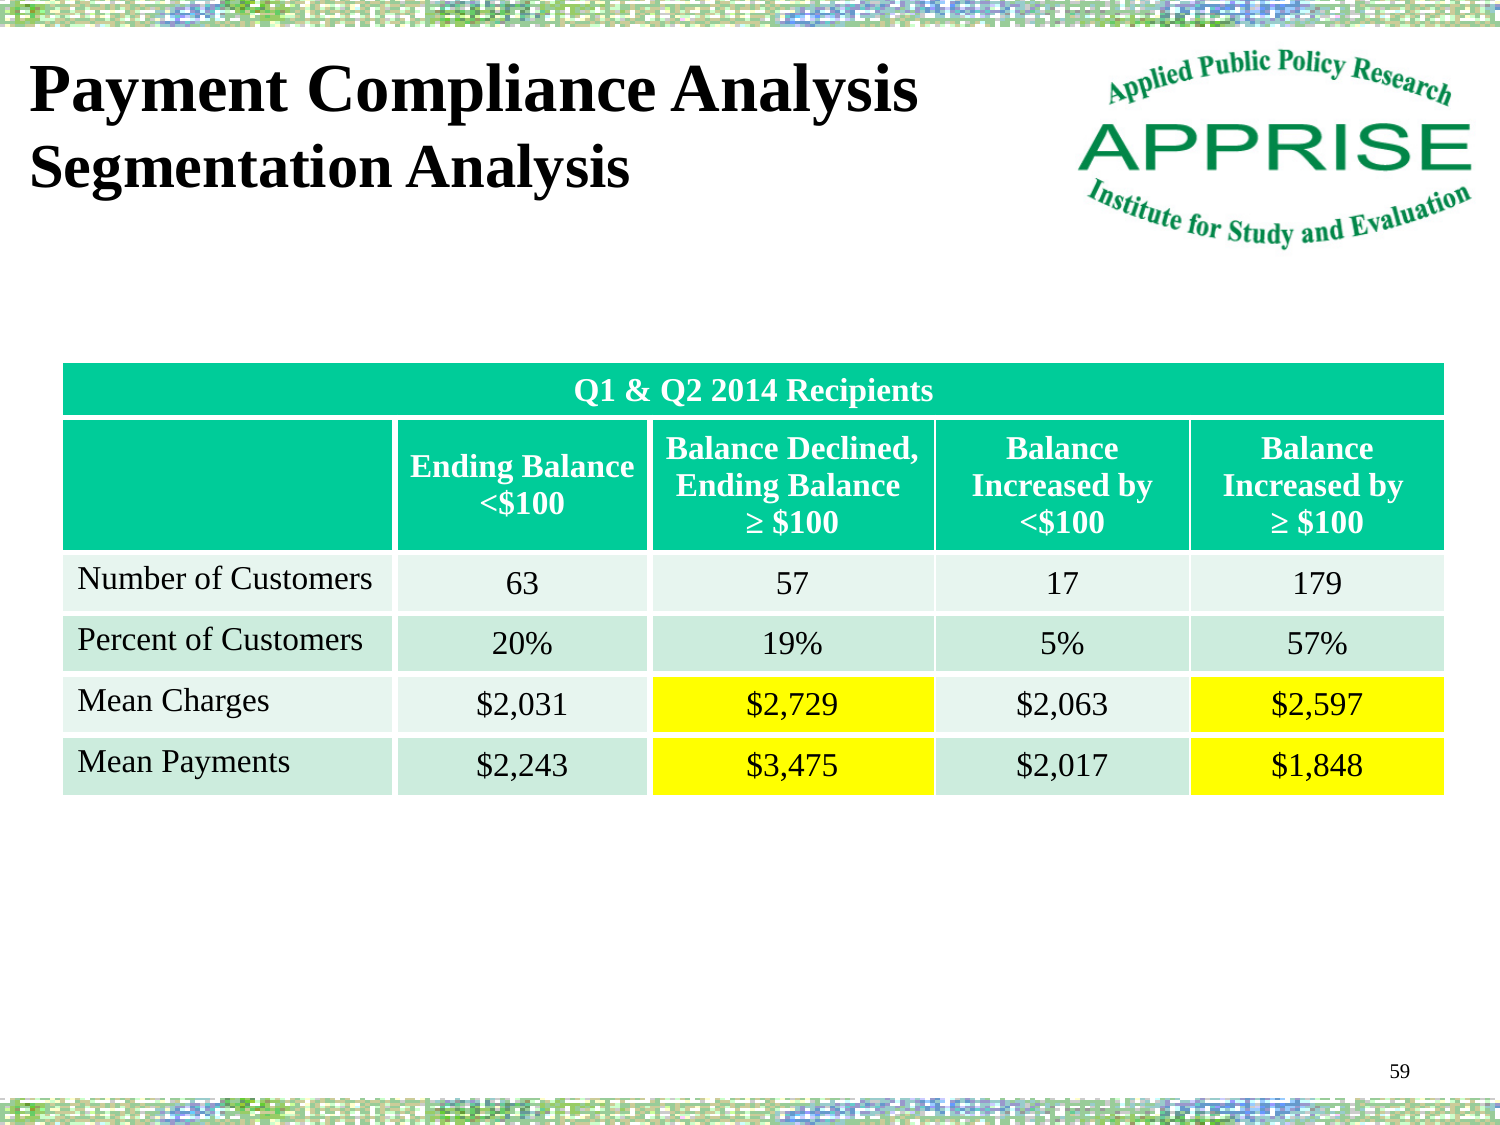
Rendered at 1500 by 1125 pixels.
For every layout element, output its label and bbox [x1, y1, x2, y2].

table_cell [653, 677, 934, 732]
table_cell [936, 616, 1189, 671]
table_cell [936, 738, 1189, 795]
picture [0, 0, 1500, 276]
table_cell [1191, 677, 1444, 732]
picture [0, 1098, 1500, 1125]
table_cell [653, 420, 934, 550]
table_cell [63, 677, 392, 732]
title [14, 27, 1049, 216]
table_cell [1191, 616, 1444, 671]
table_cell [936, 677, 1189, 732]
table_cell [653, 738, 934, 795]
table_cell [63, 420, 392, 550]
table_cell [398, 555, 647, 611]
table_cell [398, 738, 647, 795]
table_cell [936, 420, 1189, 550]
table_cell [63, 555, 392, 611]
text_box [1374, 1050, 1463, 1090]
table_cell [398, 420, 647, 550]
table_cell [1191, 420, 1444, 550]
table_header [63, 363, 1444, 415]
table_cell [63, 616, 392, 671]
table_cell [936, 555, 1189, 611]
table_cell [398, 677, 647, 732]
table_cell [398, 616, 647, 671]
table_cell [653, 555, 934, 611]
table_cell [653, 616, 934, 671]
table_cell [1191, 555, 1444, 611]
table_cell [1191, 738, 1444, 795]
table_cell [63, 738, 392, 795]
